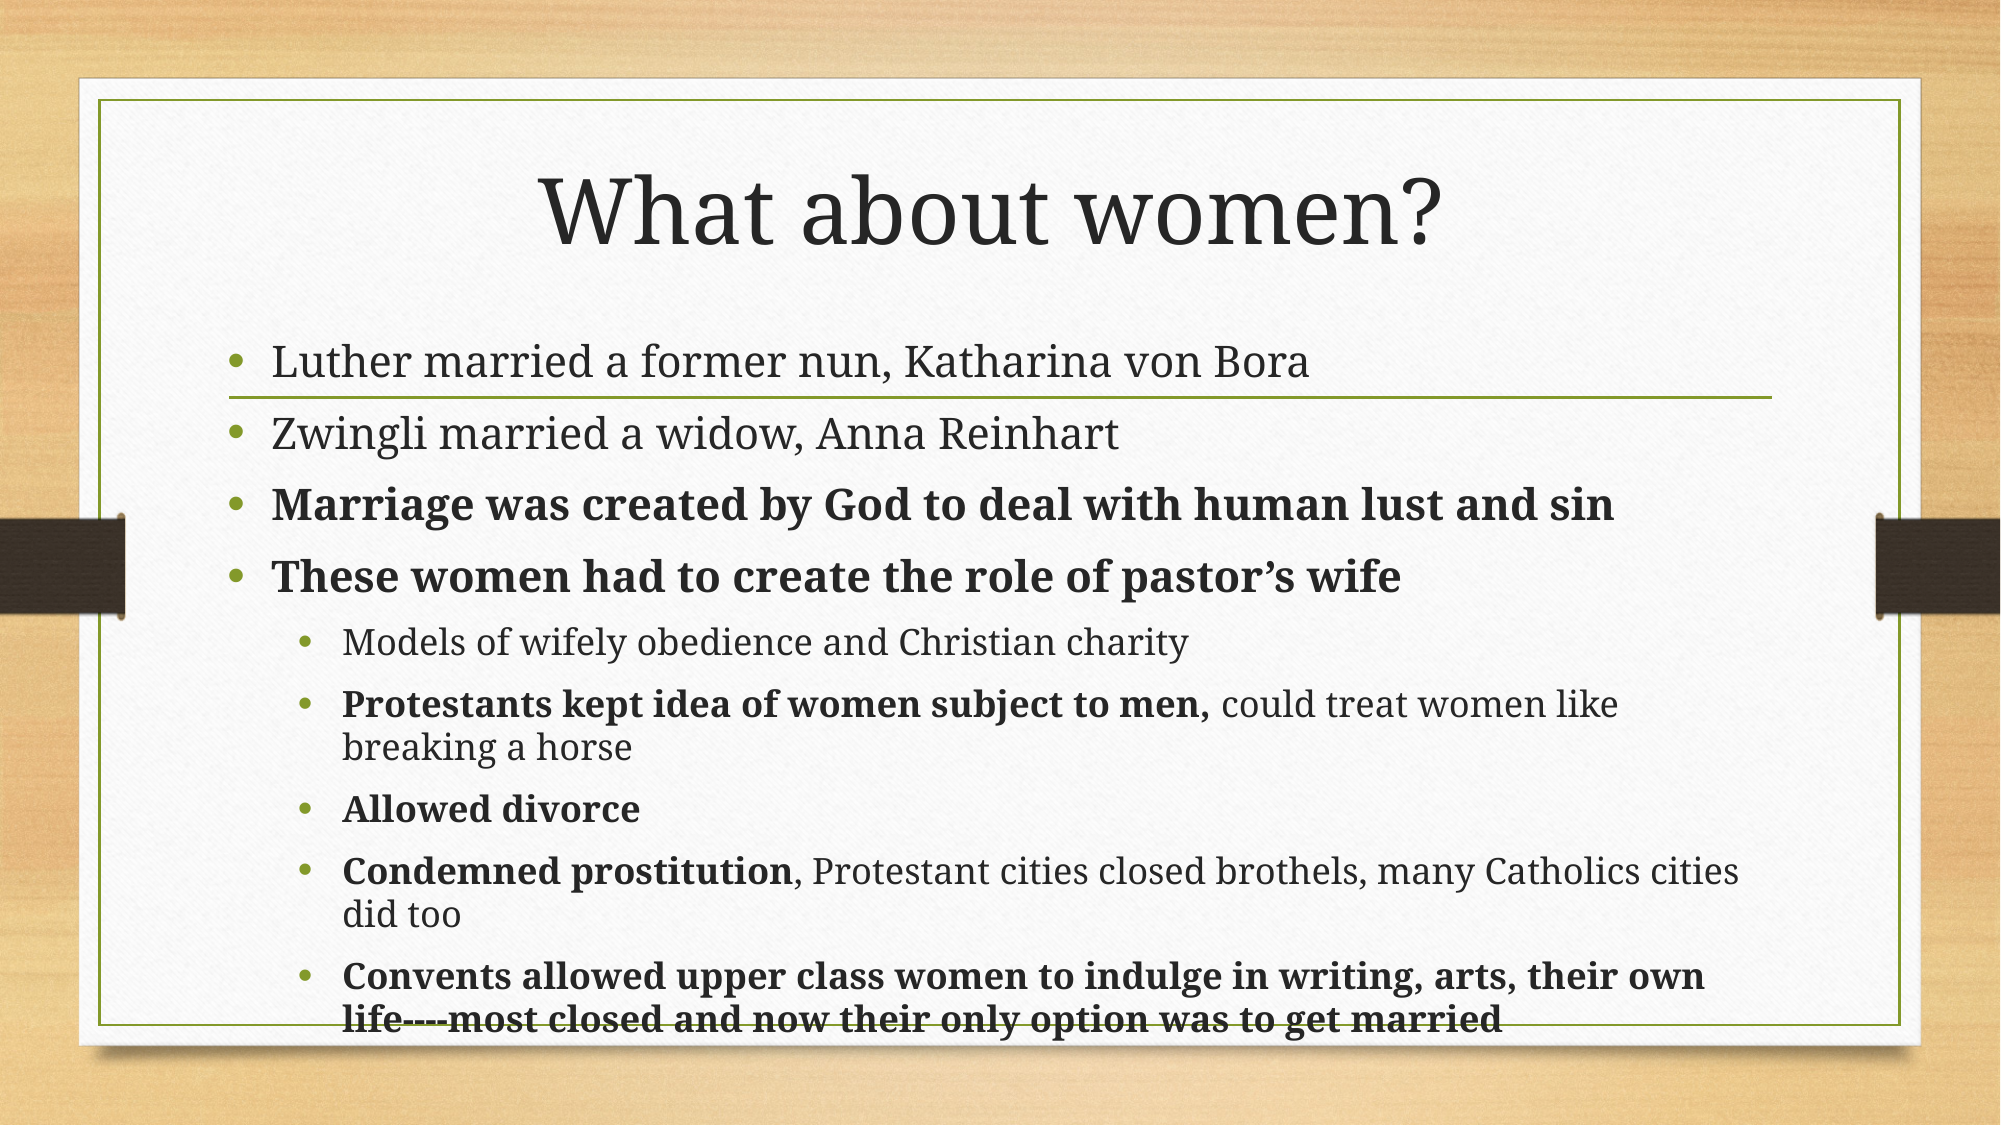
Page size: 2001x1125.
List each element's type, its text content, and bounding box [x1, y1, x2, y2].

title What about women? [203, 100, 1779, 315]
picture [0, 0, 2001, 1125]
list Luther married a former nun, Katharina von Bora Zwingli married a widow, Anna Reinhart Marriage was created by God to deal with human lust and sin These women had to create the role of pastor’s wife Models of wifely obedience and Christian charity Protestants kept idea of women subject to men, could treat women like breaking a horse Allowed divorce Condemned prostitution, Protestant cities closed brothels, many Catholics cities did too Convents allowed upper class women to indulge in writing, arts, their own life----most closed and now their only option was to get married [212, 326, 1788, 1055]
